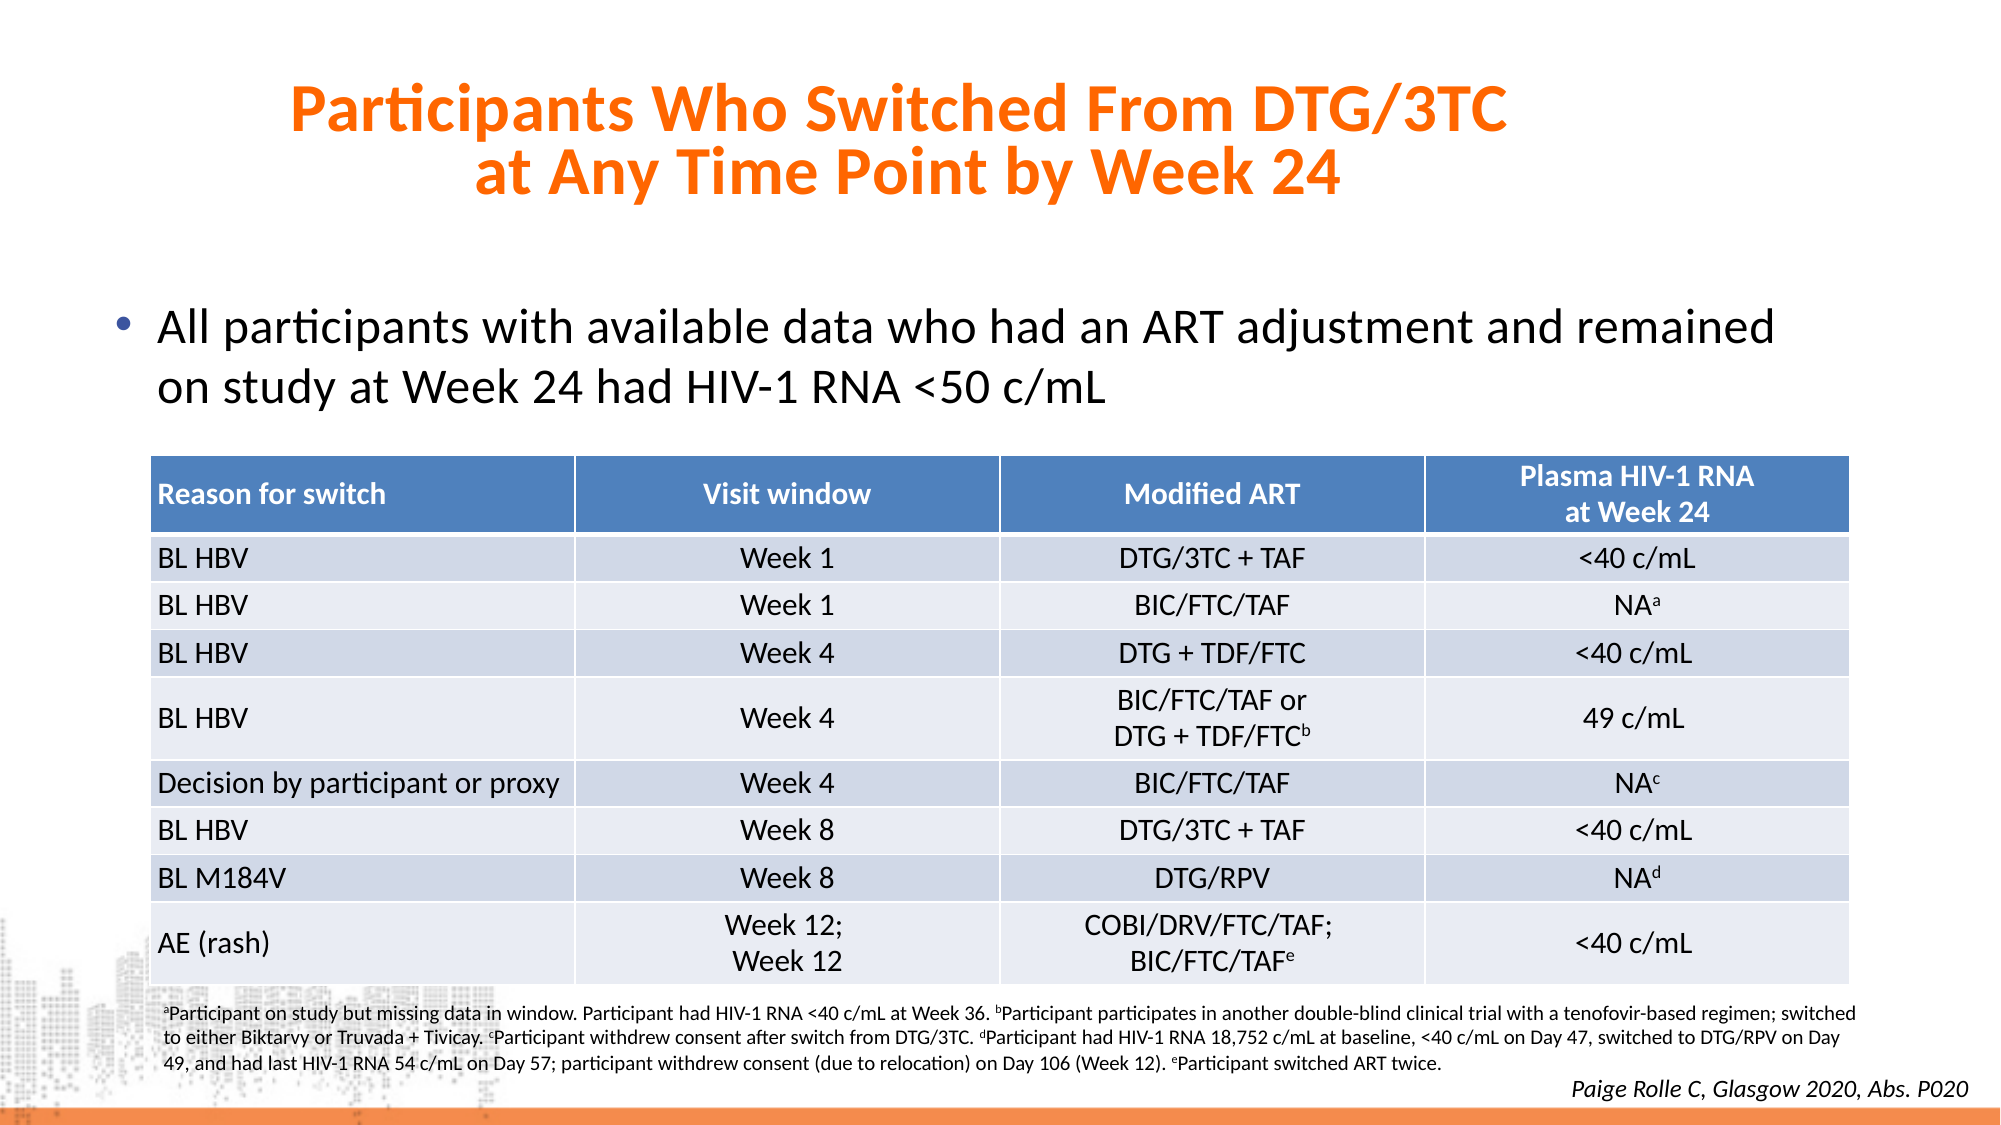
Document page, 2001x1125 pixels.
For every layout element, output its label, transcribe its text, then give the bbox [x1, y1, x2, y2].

table_cell AE (rash) [151, 903, 574, 984]
table_cell Week 8 [576, 855, 999, 901]
table_cell Week 8 [576, 808, 999, 854]
table_cell BIC/FTC/TAF or DTG + TDF/FTCb [1001, 678, 1424, 759]
table_cell NAd [1426, 855, 1849, 901]
table_cell BIC/FTC/TAF [1001, 761, 1424, 806]
table_cell 49 c/mL [1426, 678, 1849, 759]
table_cell Week 4 [576, 630, 999, 676]
table_cell Week 1 [576, 537, 999, 581]
table_cell <40 c/mL [1426, 630, 1849, 676]
table_cell DTG/RPV [1001, 855, 1424, 901]
table_cell DTG + TDF/FTC [1001, 630, 1424, 676]
table_cell BL HBV [151, 583, 574, 629]
table_cell NAc [1426, 761, 1849, 806]
table_cell <40 c/mL [1426, 537, 1849, 581]
table_cell <40 c/mL [1426, 903, 1849, 984]
table_cell Decision by participant or proxy [151, 761, 574, 806]
table_cell DTG/3TC + TAF [1001, 808, 1424, 854]
table_header Plasma HIV-1 RNA at Week 24 [1426, 456, 1849, 532]
text_box Paige Rolle C, Glasgow 2020, Abs. P020 [1556, 1065, 1990, 1111]
table_cell Week 1 [576, 583, 999, 629]
table_cell BL HBV [151, 678, 574, 759]
list All participants with available data who had an ART adjustment and remained on study at Week 24 had HIV-1 RNA <50 c/mL [99, 285, 1900, 1036]
table_cell DTG/3TC + TAF [1001, 537, 1424, 581]
table_cell BL HBV [151, 630, 574, 676]
picture [0, 0, 2001, 1125]
slide_number 18 [1925, 1069, 2000, 1125]
table_cell Week 12; Week 12 [576, 903, 999, 984]
table_cell NAa [1426, 583, 1849, 629]
table_cell Week 4 [576, 761, 999, 806]
table_cell BL M184V [151, 855, 574, 901]
table_cell BIC/FTC/TAF [1001, 583, 1424, 629]
title Participants Who Switched From DTG/3TC at Any Time Point by Week 24 [240, 15, 1577, 276]
text_box aParticipant on study but missing data in window. Participant had HIV-1 RNA <40 c/mL at Week 36. bParticipant participates in another double-blind clinical trial with a tenofovir-based regimen; switched to either Biktarvy or Truvada + Tivicay. cParticipant withdrew consent after switch from DTG/3TC. dParticipant had HIV-1 RNA 18,752 c/mL at baseline, <40 c/mL on Day 47, switched to DTG/RPV on Day 49, and had last HIV-1 RNA 54 c/mL on Day 57; participant withdrew consent (due to relocation) on Day 106 (Week 12). eParticipant switched ART twice. [148, 991, 1879, 1082]
table_cell Week 4 [576, 678, 999, 759]
table_header Modified ART [1001, 456, 1424, 532]
table_cell <40 c/mL [1426, 808, 1849, 854]
table_header Reason for switch [151, 456, 574, 532]
table_cell BL HBV [151, 537, 574, 581]
table_cell BL HBV [151, 808, 574, 854]
table_header Visit window [576, 456, 999, 532]
table_cell COBI/DRV/FTC/TAF; BIC/FTC/TAFe [1001, 903, 1424, 984]
